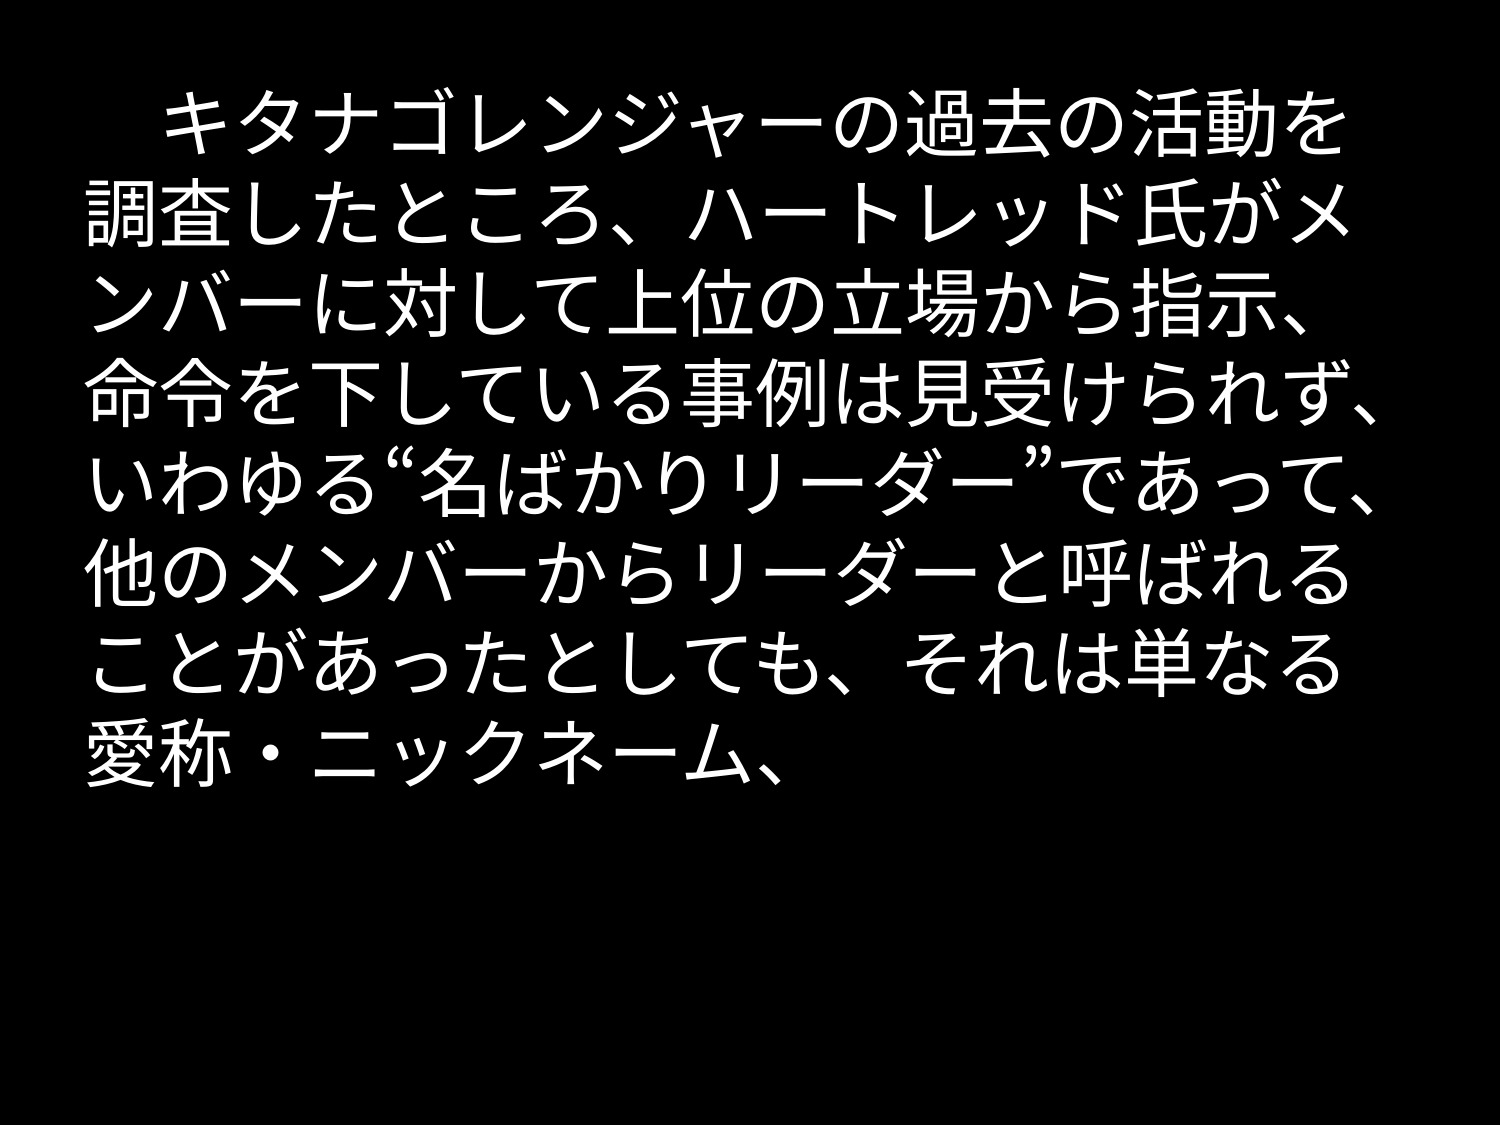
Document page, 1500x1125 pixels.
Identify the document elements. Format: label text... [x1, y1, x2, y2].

text_box キタナゴレンジャーの過去の活動を調査したところ、ハートレッド氏がメンバーに対して上位の立場から指示、命令を下している事例は見受けられず、いわゆる“名ばかりリーダー”であって、他のメンバーからリーダーと呼ばれることがあったとしても、それは単なる愛称・ニックネーム、または或る種の皮肉をこめた蔑称に過ぎないと結論付けられる。 [68, 432, 1419, 621]
